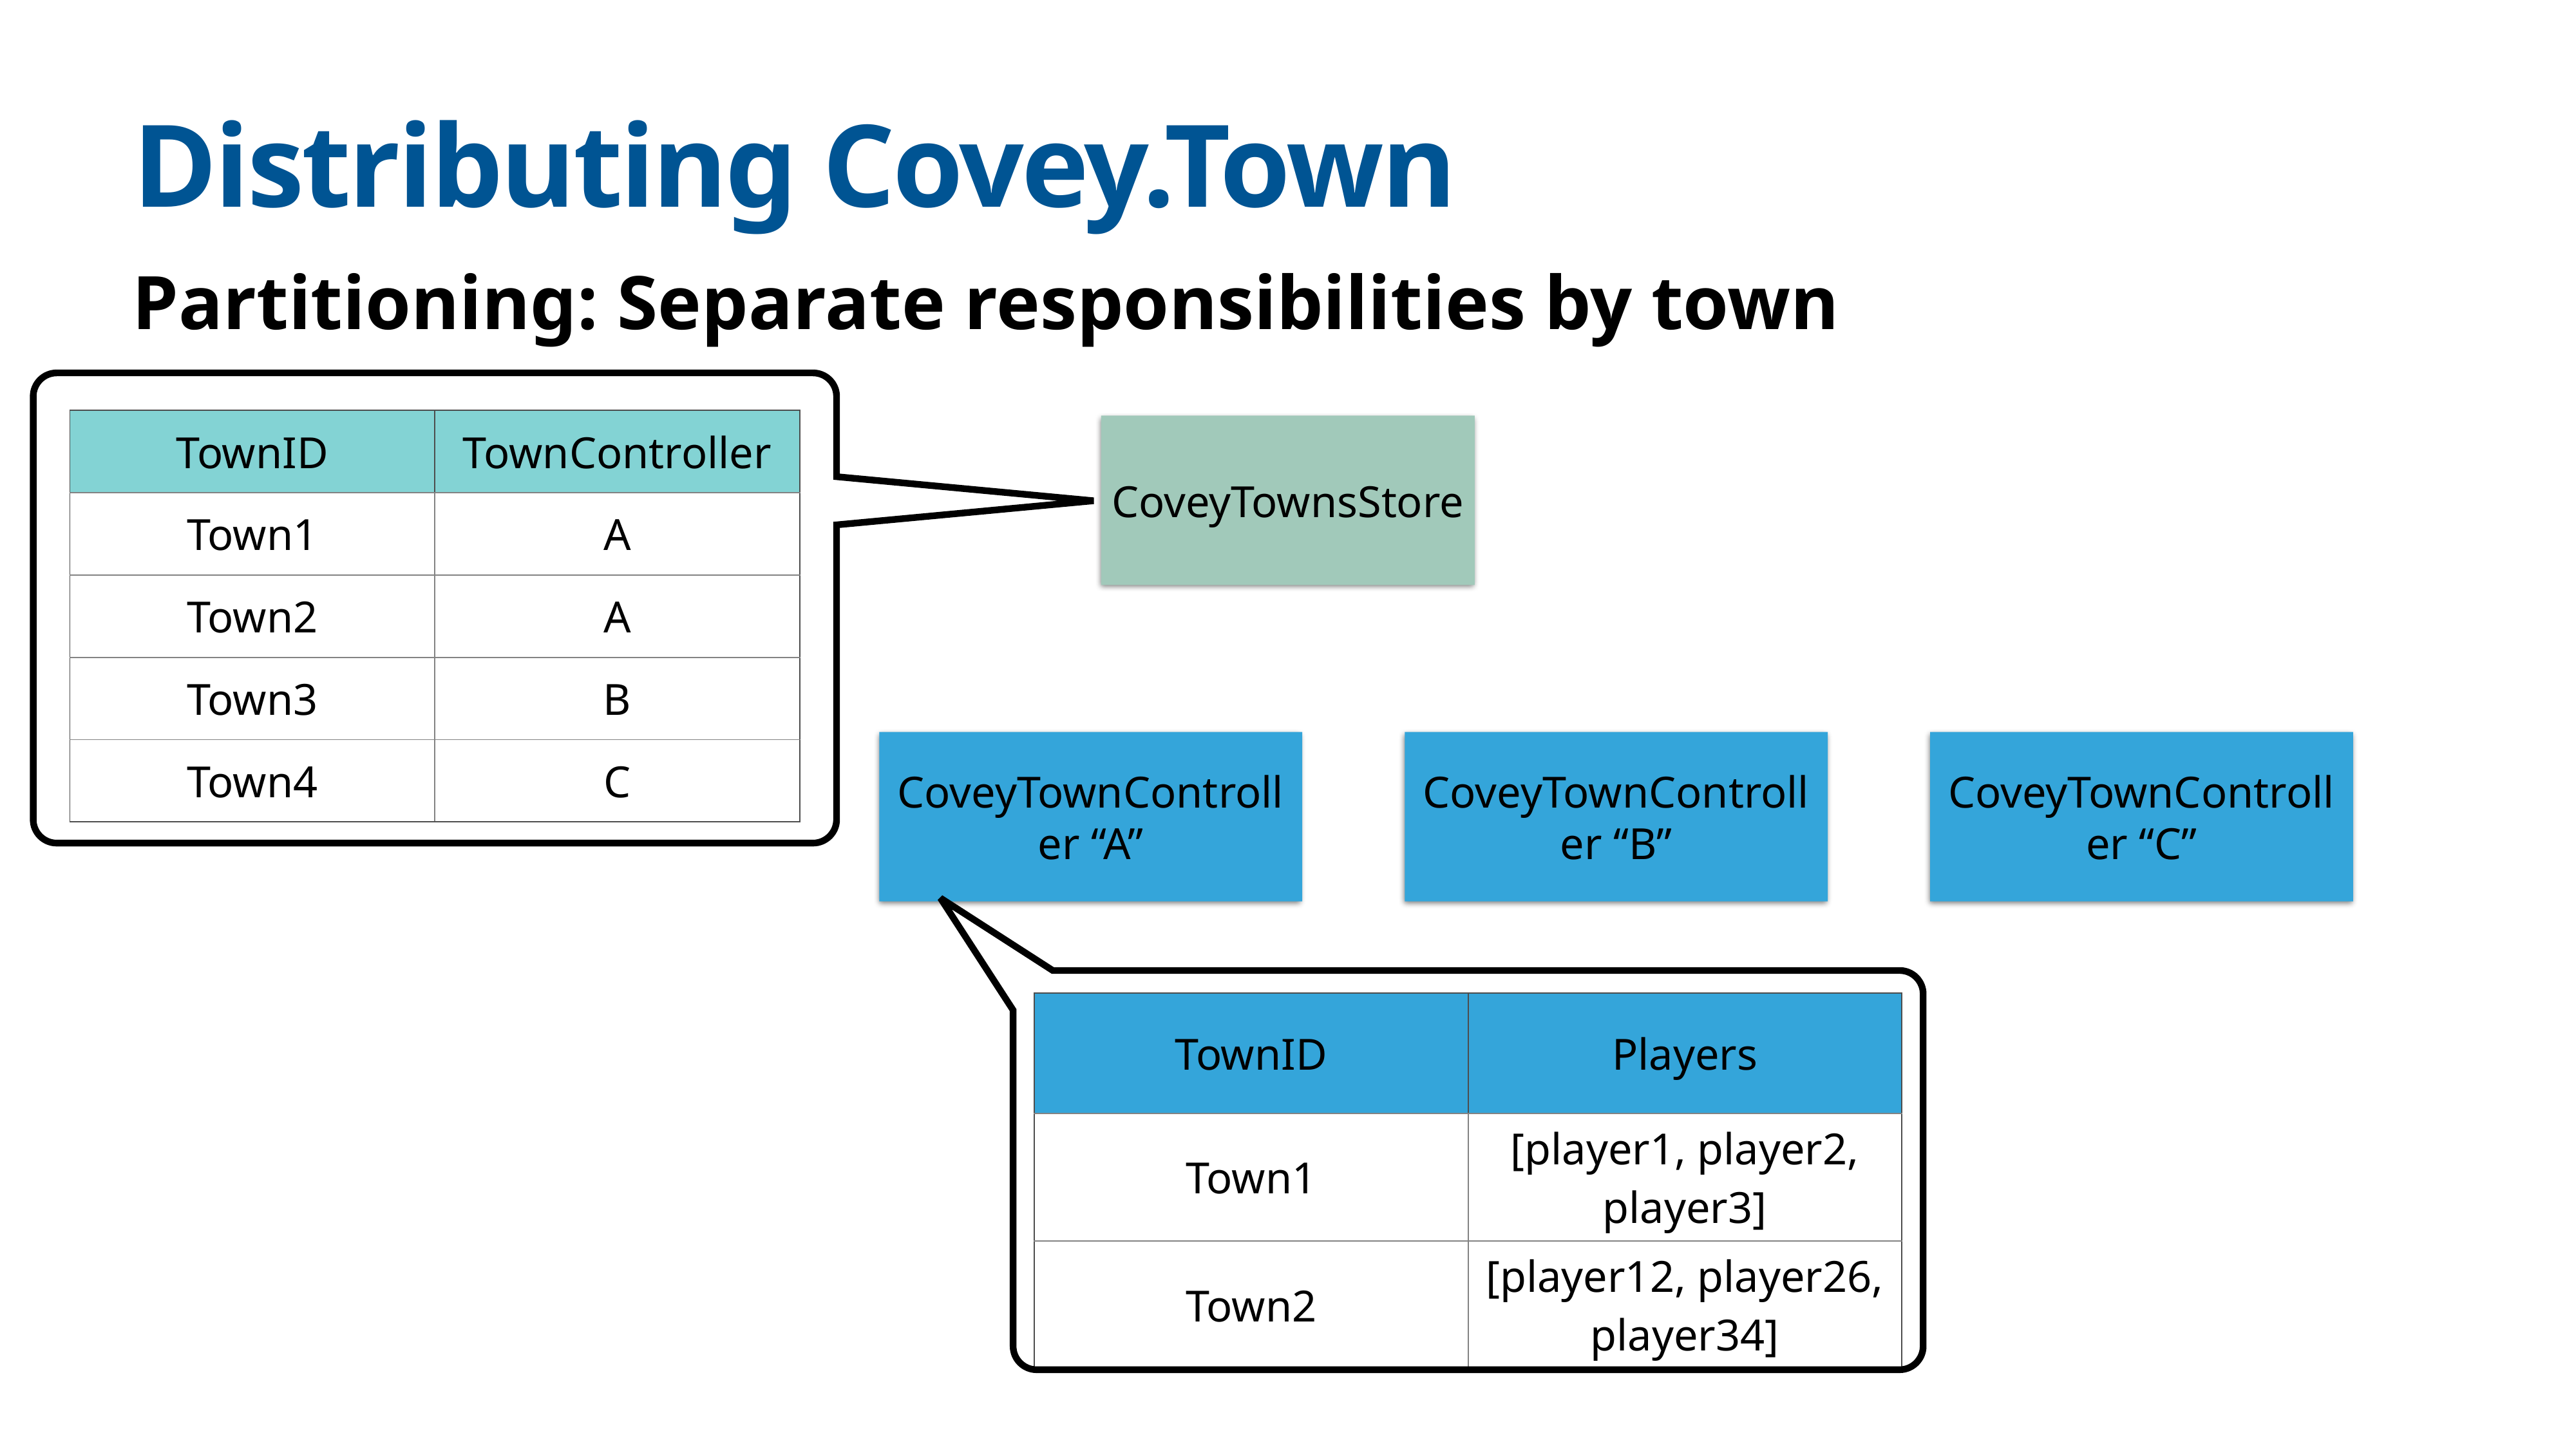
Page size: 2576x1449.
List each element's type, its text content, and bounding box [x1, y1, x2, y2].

table_cell Town4 [70, 740, 434, 821]
table_header TownID [70, 411, 434, 492]
table_cell B [435, 658, 799, 739]
text_box [33, 373, 1094, 844]
text_box CoveyTownController “C” [1930, 732, 2353, 902]
table_cell Town3 [70, 658, 434, 739]
table_cell A [435, 576, 799, 657]
text_box CoveyTownsStore [1101, 415, 1475, 585]
table_cell Town2 [70, 576, 434, 657]
text_box CoveyTownController “B” [1405, 732, 1828, 902]
list Partitioning: Separate responsibilities by town [127, 250, 2449, 350]
table_cell C [435, 740, 799, 821]
title Distributing Covey.Town [127, 113, 2449, 250]
table_cell Town1 [70, 493, 434, 574]
table_header TownController [435, 411, 799, 492]
text_box [940, 898, 1924, 1370]
text_box CoveyTownController “A” [879, 732, 1303, 902]
table_cell A [435, 493, 799, 574]
